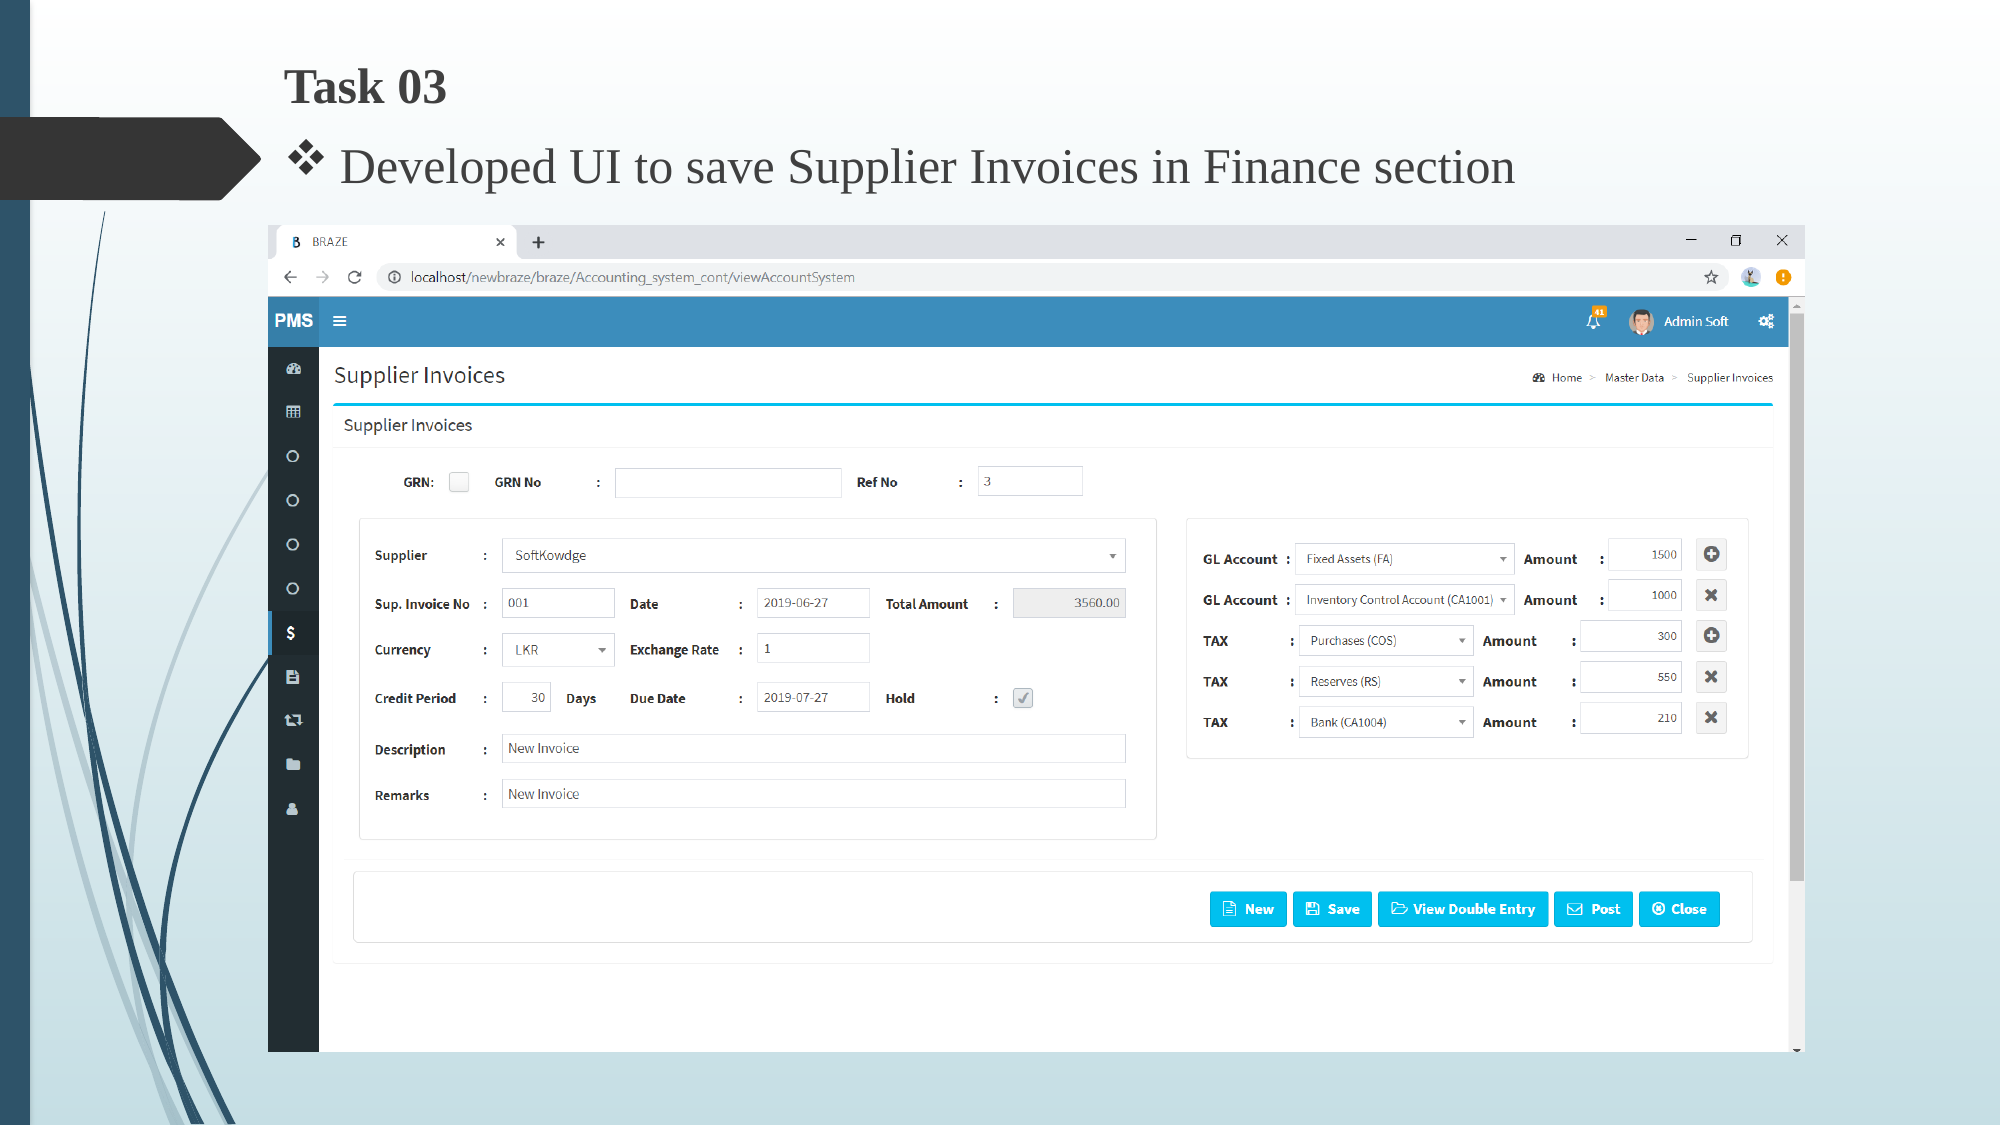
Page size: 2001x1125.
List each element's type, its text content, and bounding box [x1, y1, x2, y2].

picture [268, 225, 1806, 1053]
list Task 03 Developed UI to save Supplier Invoices in Finance section [268, 45, 1732, 225]
